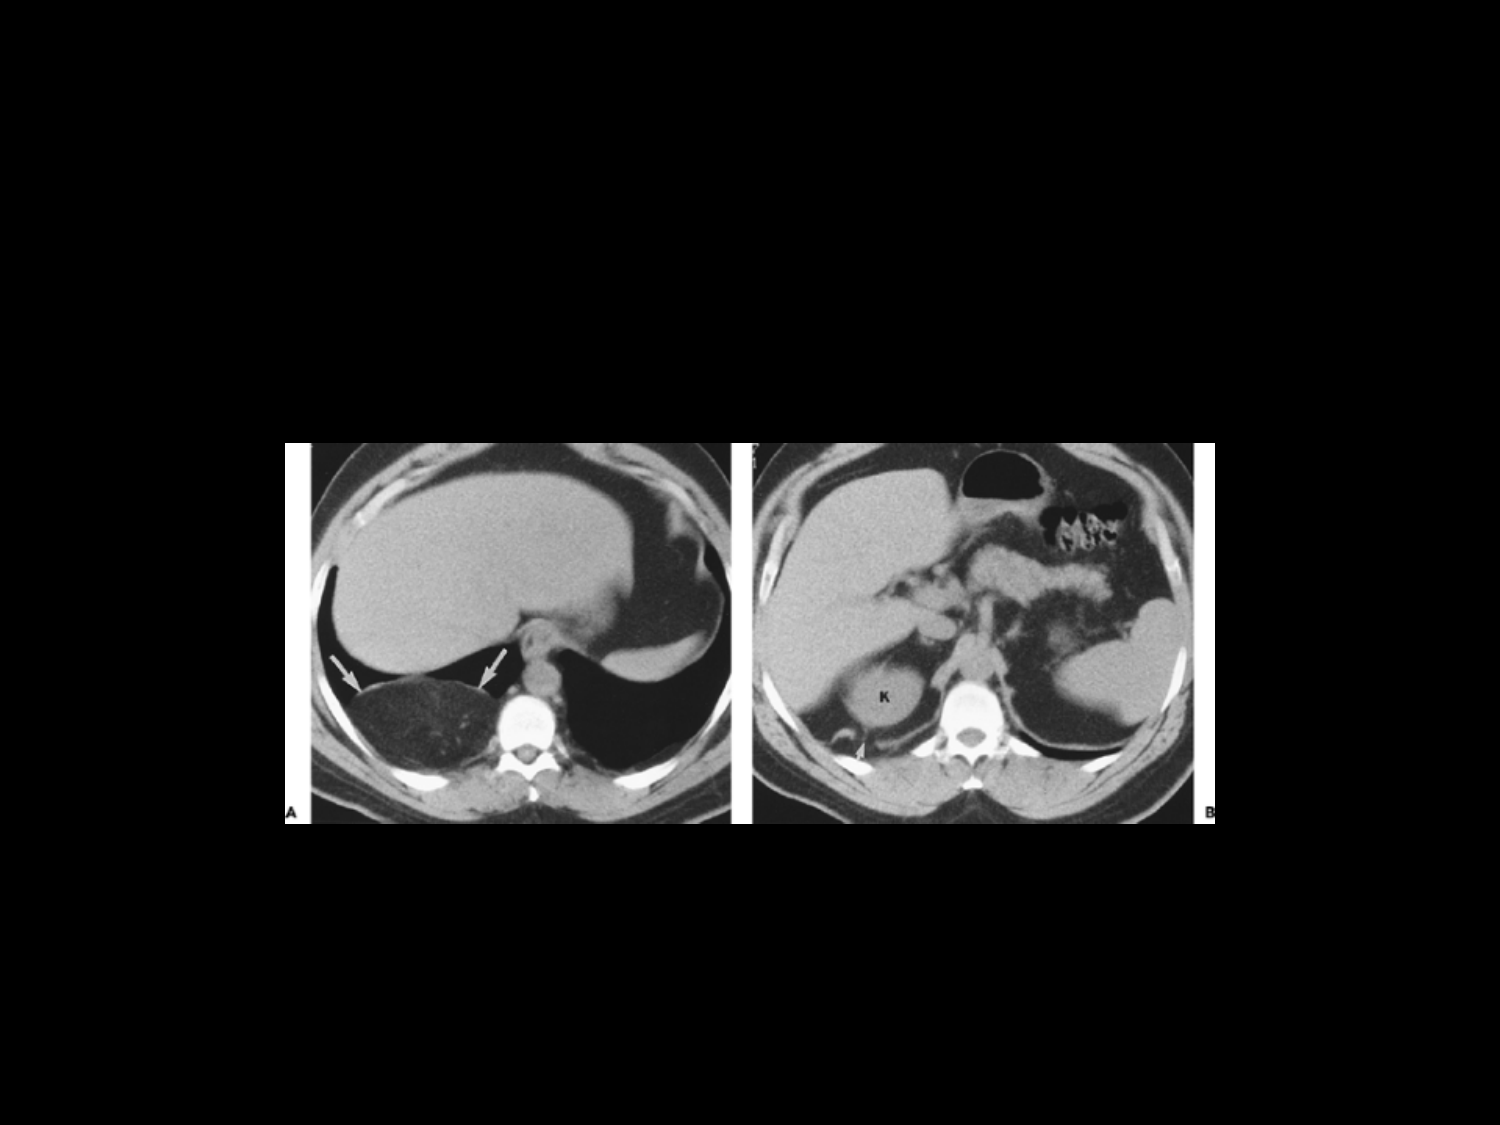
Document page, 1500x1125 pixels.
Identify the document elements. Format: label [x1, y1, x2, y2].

list [284, 443, 1216, 824]
